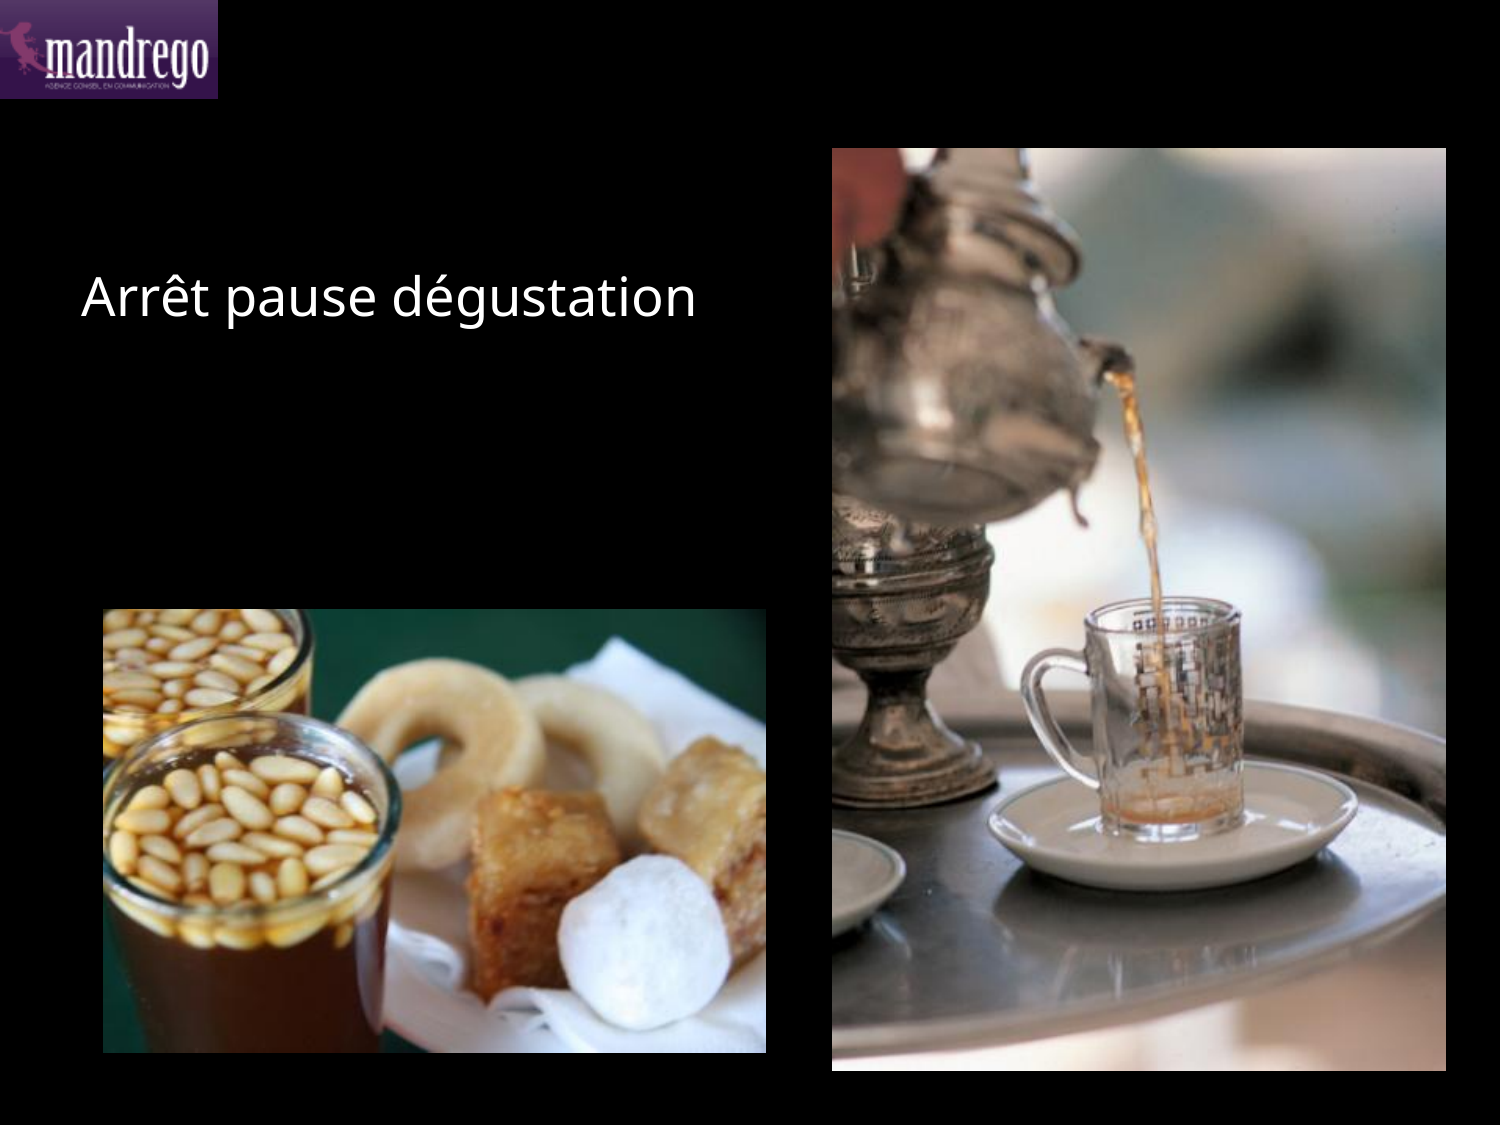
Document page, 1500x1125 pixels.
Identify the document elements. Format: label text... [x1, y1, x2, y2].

picture [832, 148, 1446, 1071]
picture [0, 0, 218, 99]
text_box Arrêt pause dégustation [12, 267, 769, 450]
picture [103, 609, 766, 1053]
